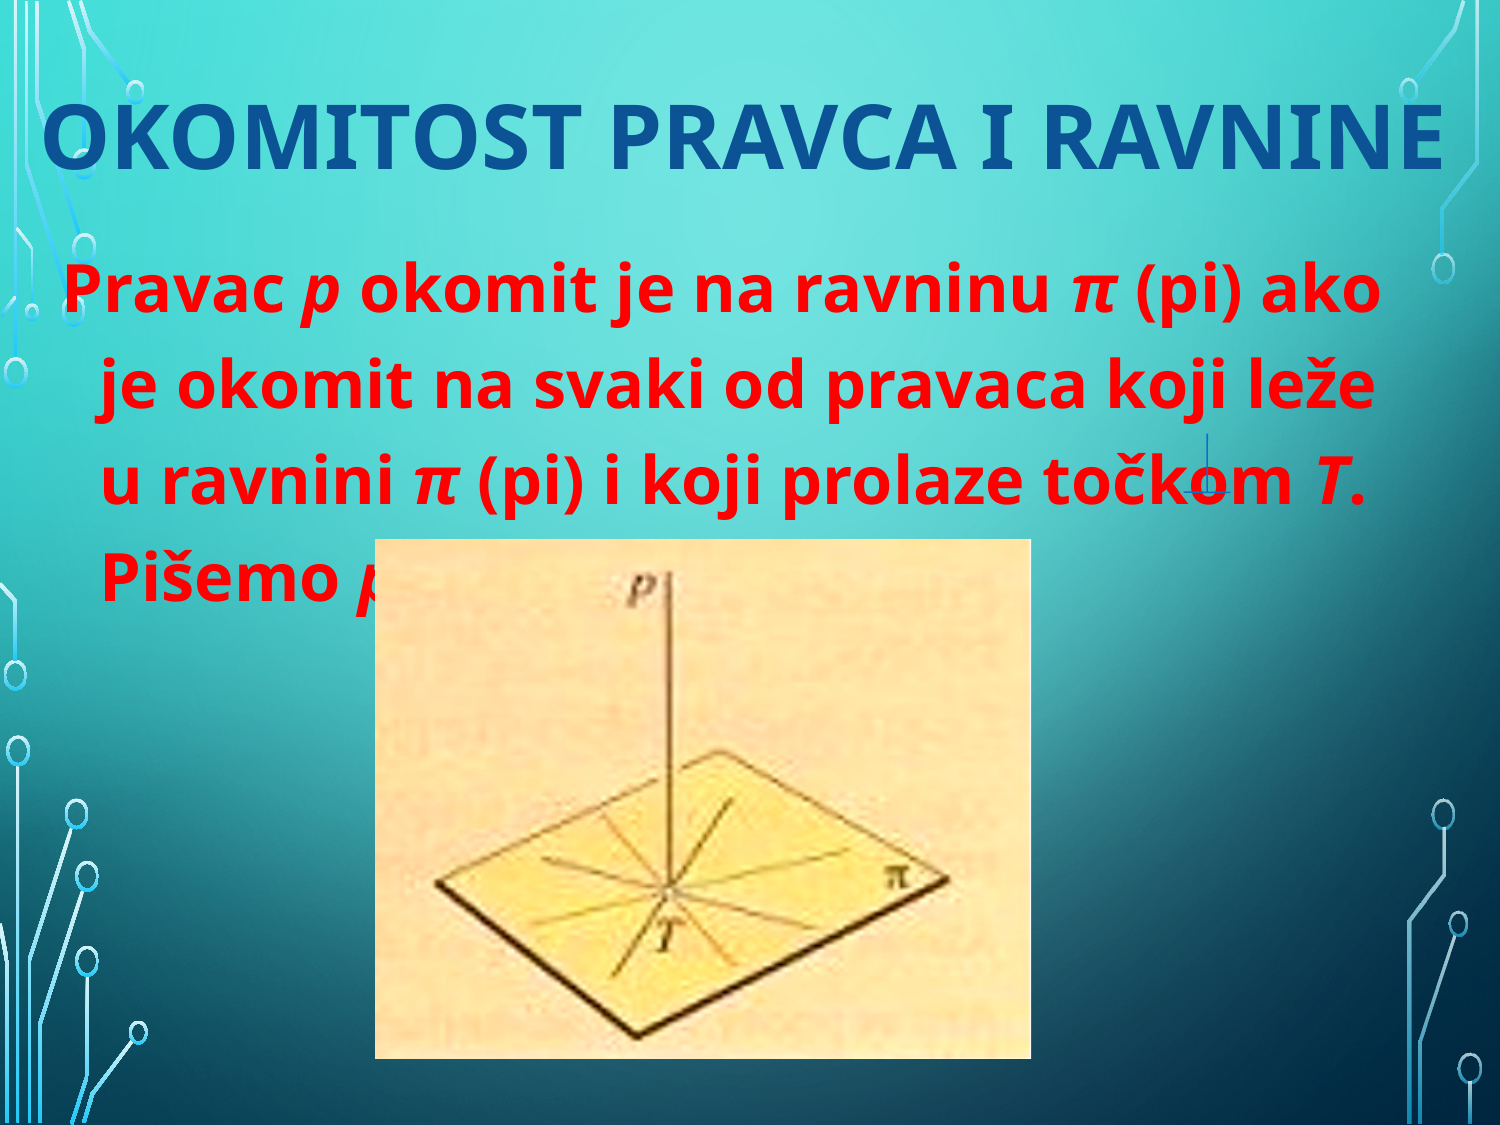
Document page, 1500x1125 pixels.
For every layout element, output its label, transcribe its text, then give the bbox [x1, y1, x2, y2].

title Okomitost pravca i ravnine [23, 35, 1465, 247]
list Pravac p okomit je na ravninu π (pi) ako je okomit na svaki od pravaca koji leže u ravnini π (pi) i koji prolaze točkom T. Pišemo p π. [46, 222, 1454, 1032]
picture [374, 538, 1032, 1059]
